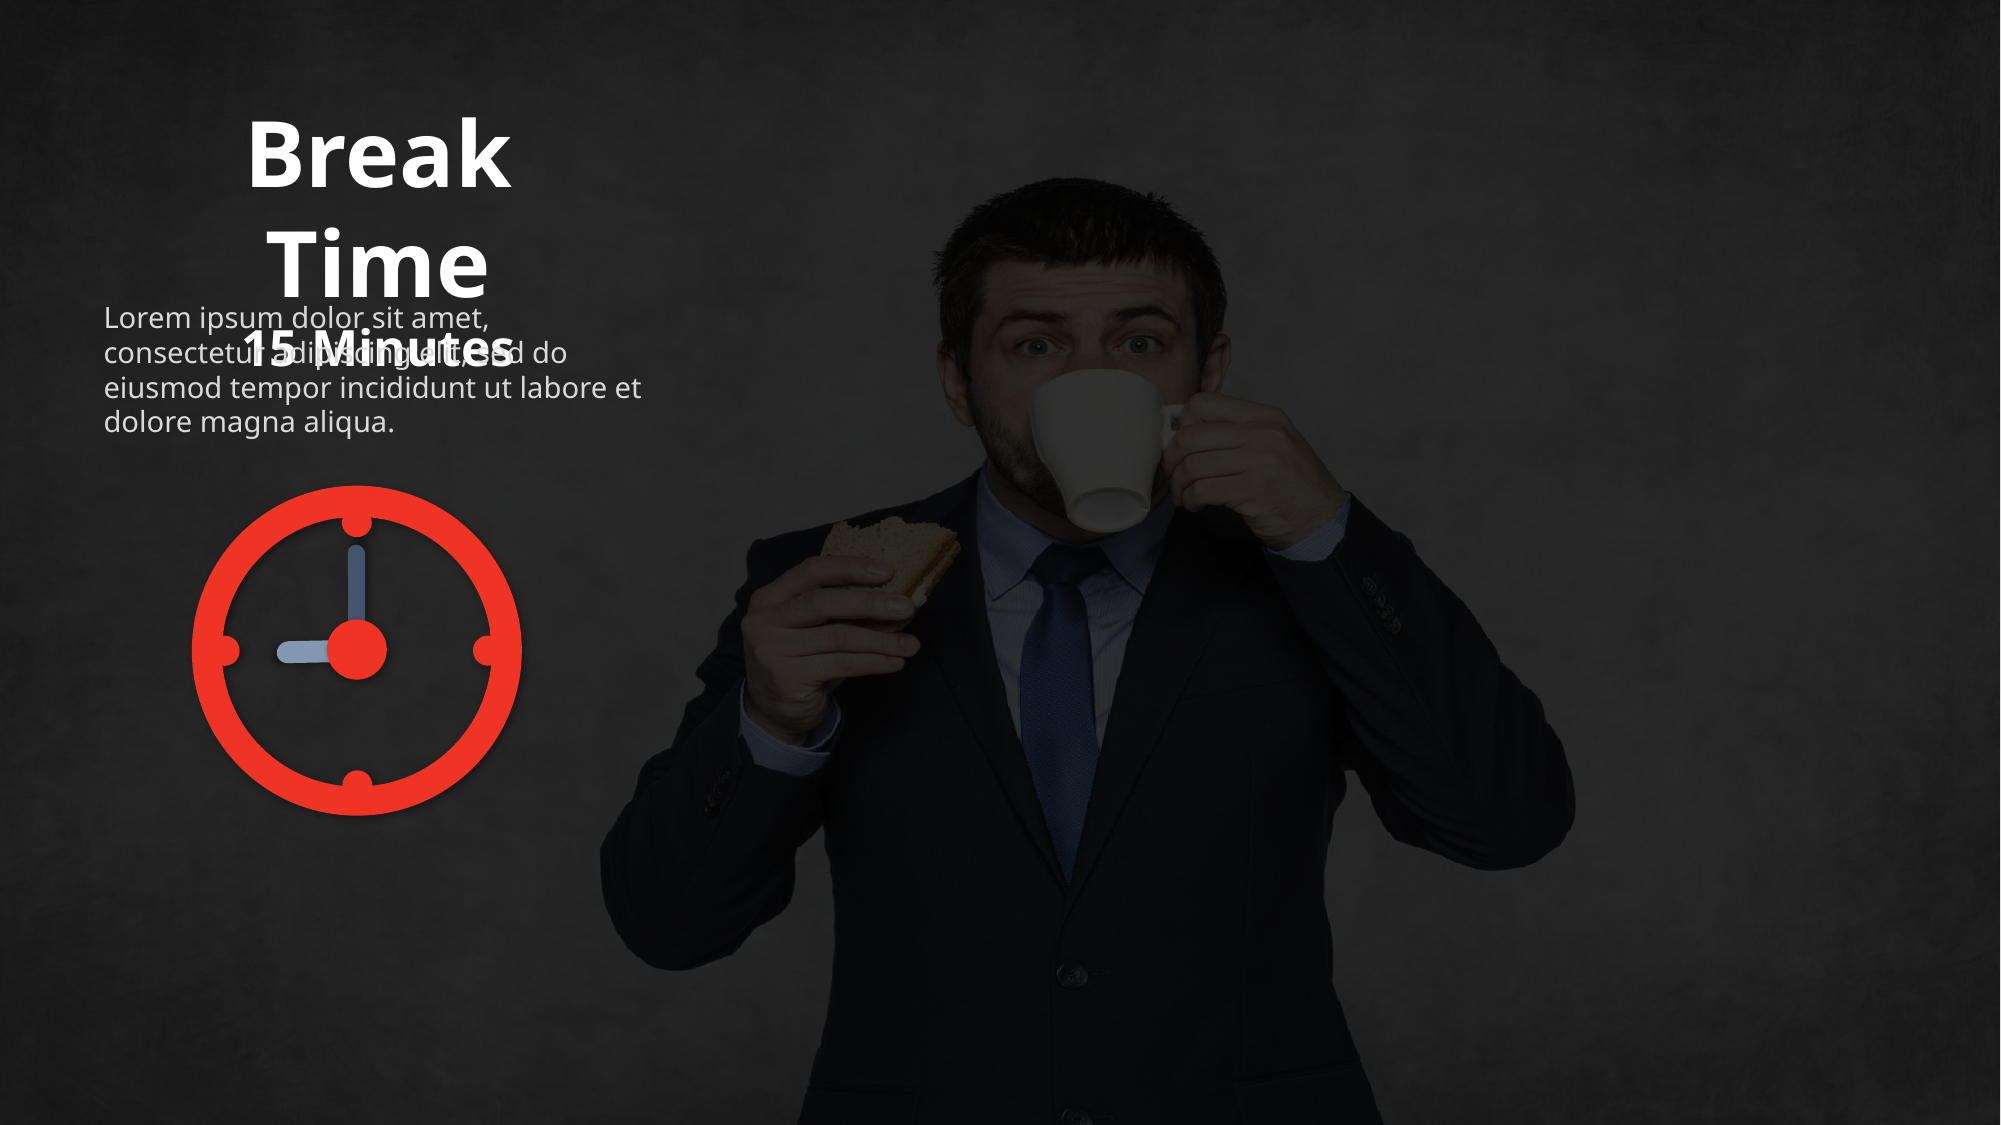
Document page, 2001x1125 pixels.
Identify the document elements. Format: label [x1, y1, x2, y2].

text_box [88, 88, 659, 413]
text_box [306, 556, 395, 618]
text_box [0, 0, 2000, 1125]
text_box [190, 484, 523, 817]
text_box [306, 672, 395, 753]
text_box [278, 618, 446, 672]
